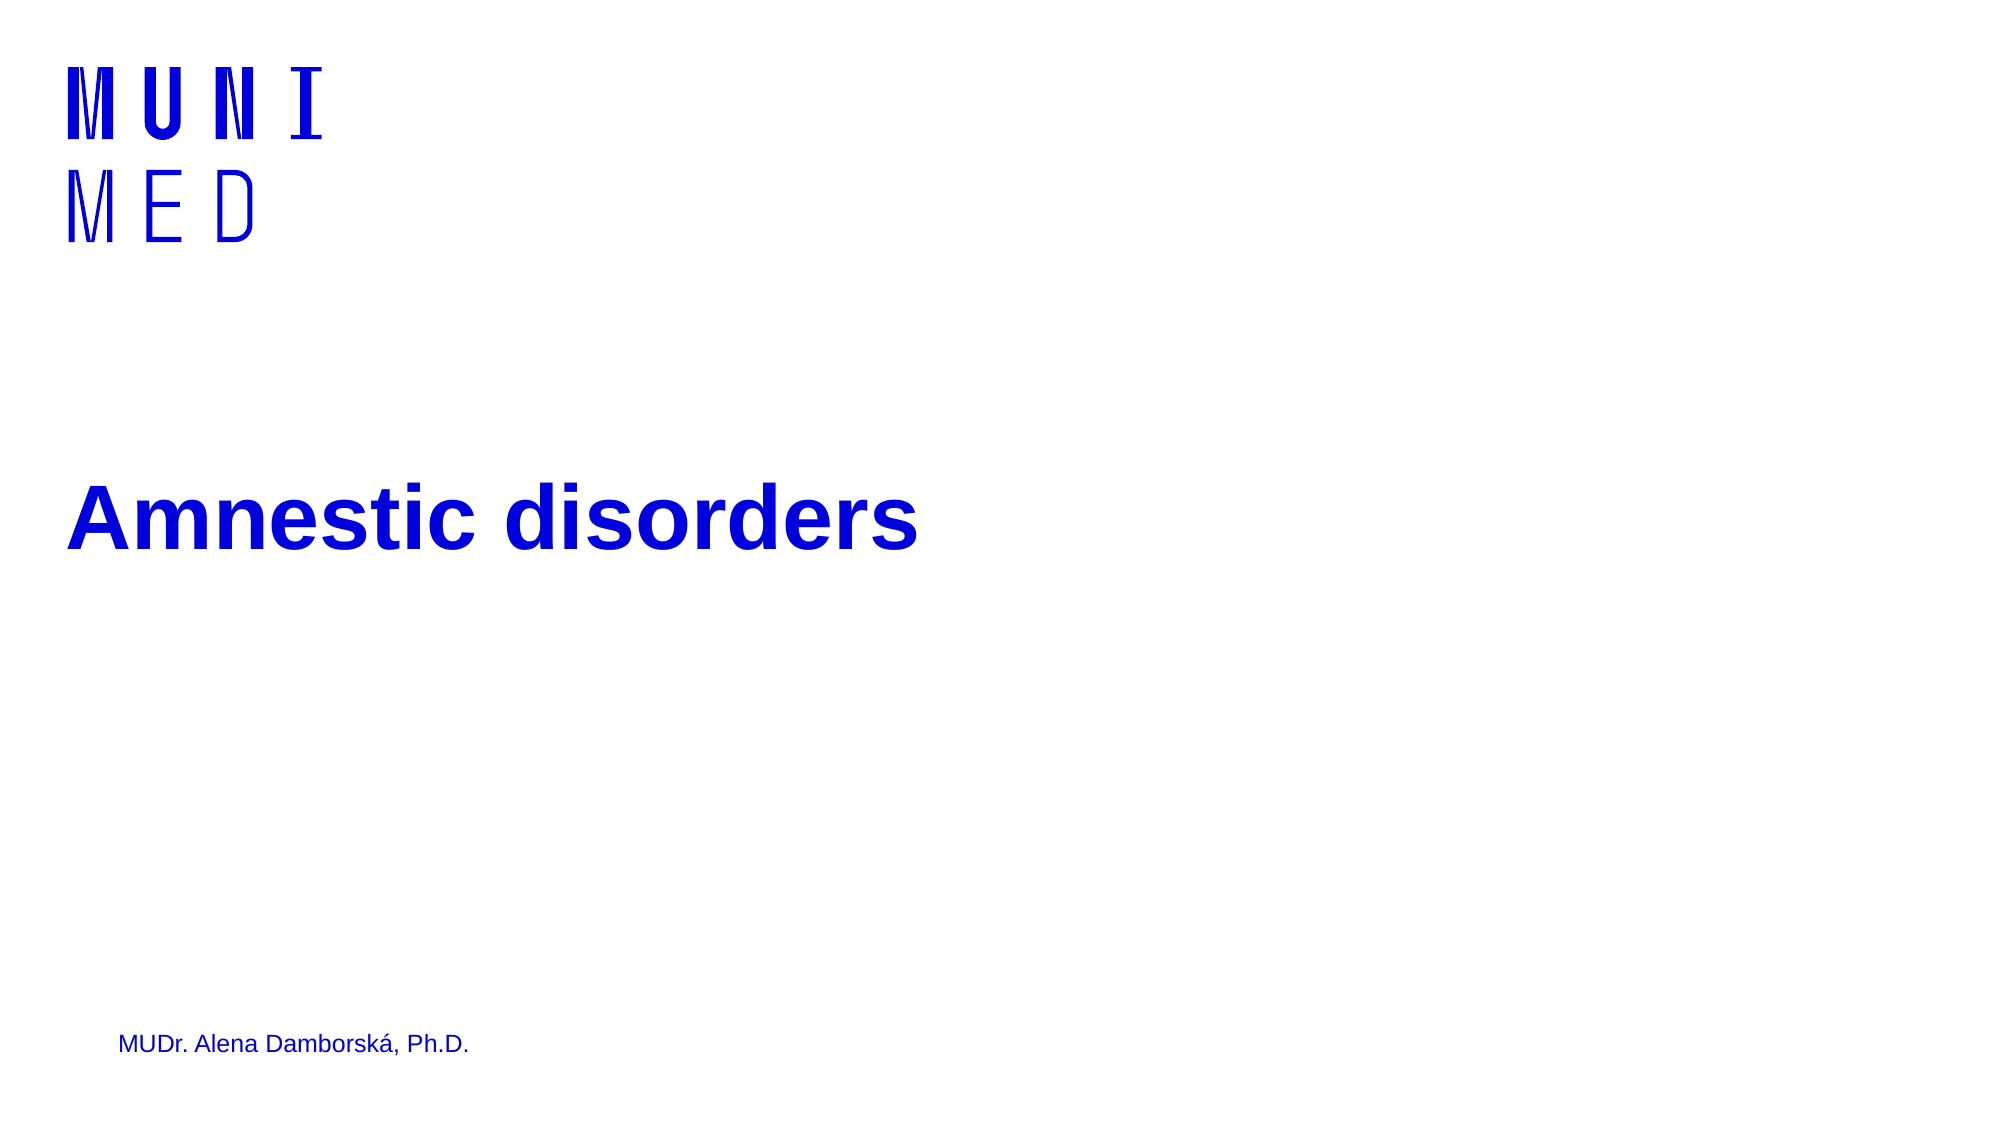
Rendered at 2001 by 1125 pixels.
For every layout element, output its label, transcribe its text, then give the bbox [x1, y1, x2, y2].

footer MUDr. Alena Damborská, Ph.D. [118, 1021, 1418, 1063]
title Amnestic disorders [65, 475, 1930, 668]
